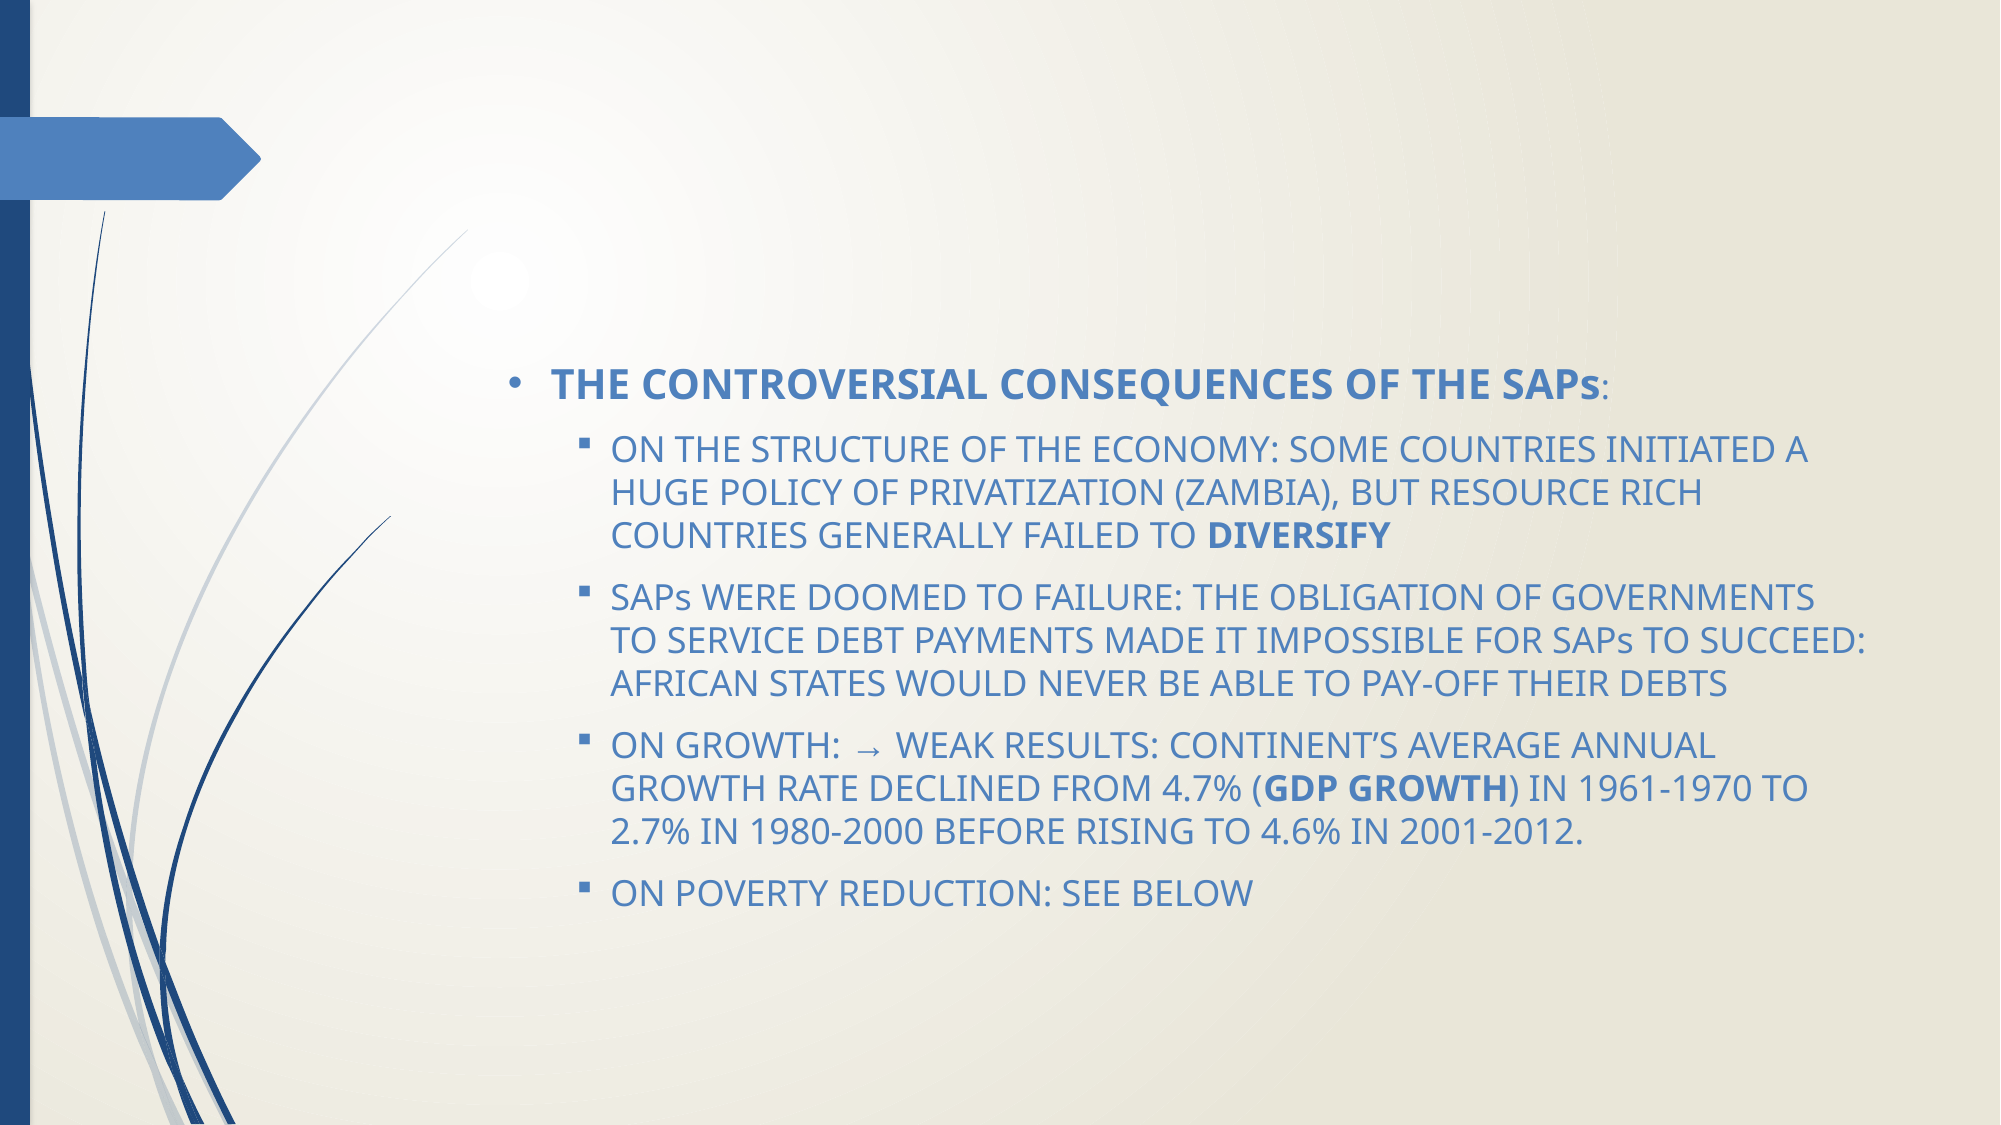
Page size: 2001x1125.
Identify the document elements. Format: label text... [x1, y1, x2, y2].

list THE CONTROVERSIAL CONSEQUENCES OF THE SAPs: ON THE STRUCTURE OF THE ECONOMY: SOME COUNTRIES INITIATED A HUGE POLICY OF PRIVATIZATION (ZAMBIA), BUT RESOURCE RICH COUNTRIES GENERALLY FAILED TO DIVERSIFY SAPs WERE DOOMED TO FAILURE: THE OBLIGATION OF GOVERNMENTS TO SERVICE DEBT PAYMENTS MADE IT IMPOSSIBLE FOR SAPs TO SUCCEED: AFRICAN STATES WOULD NEVER BE ABLE TO PAY-OFF THEIR DEBTS ON GROWTH: → WEAK RESULTS: CONTINENT’S AVERAGE ANNUAL GROWTH RATE DECLINED FROM 4.7% (GDP GROWTH) IN 1961-1970 TO 2.7% IN 1980-2000 BEFORE RISING TO 4.6% IN 2001-2012. ON POVERTY REDUCTION: SEE BELOW [424, 350, 1888, 970]
